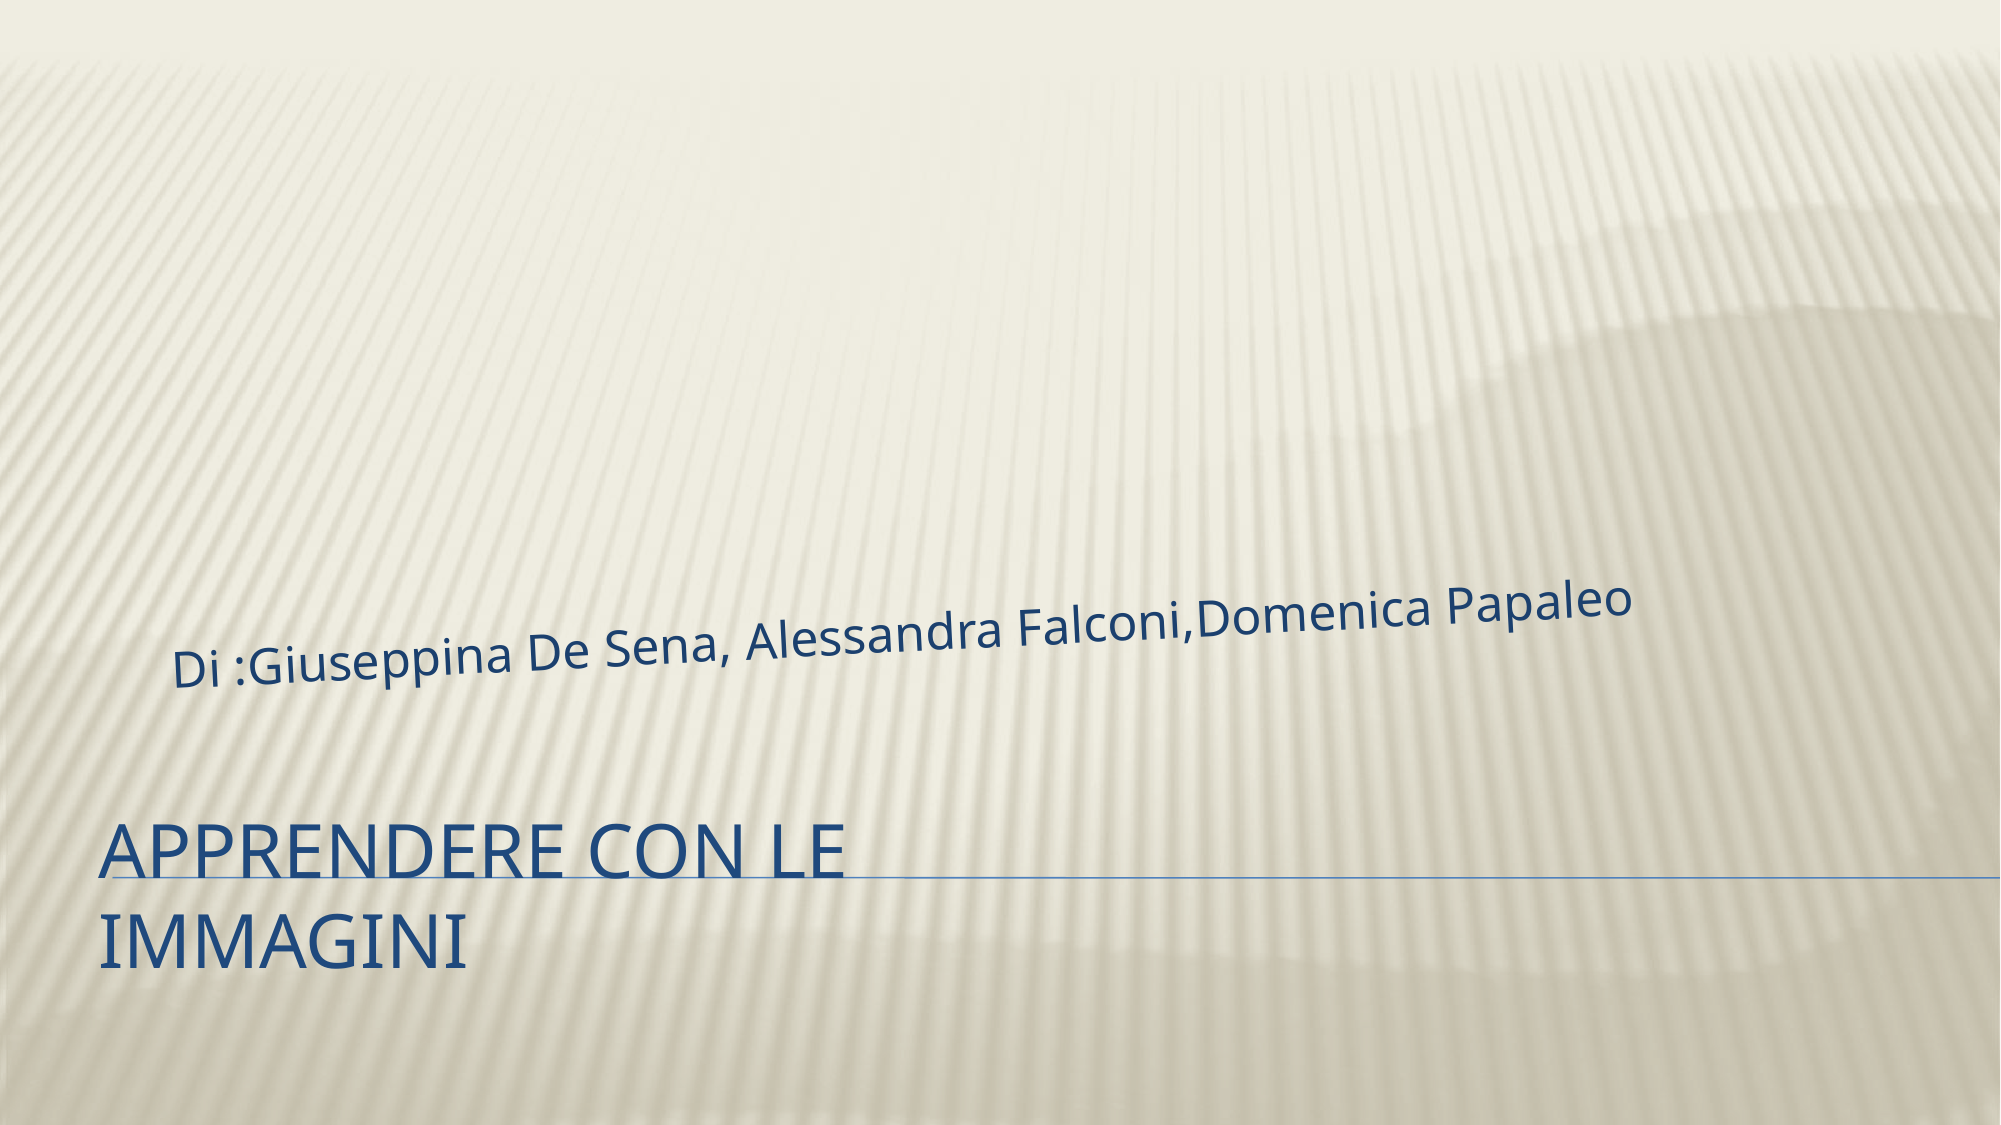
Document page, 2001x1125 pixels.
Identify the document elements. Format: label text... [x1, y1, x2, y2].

subtitle Di :Giuseppina De Sena, Alessandra Falconi,Domenica Papaleo [154, 533, 1758, 708]
title Apprendere con le immagini [83, 796, 1934, 997]
